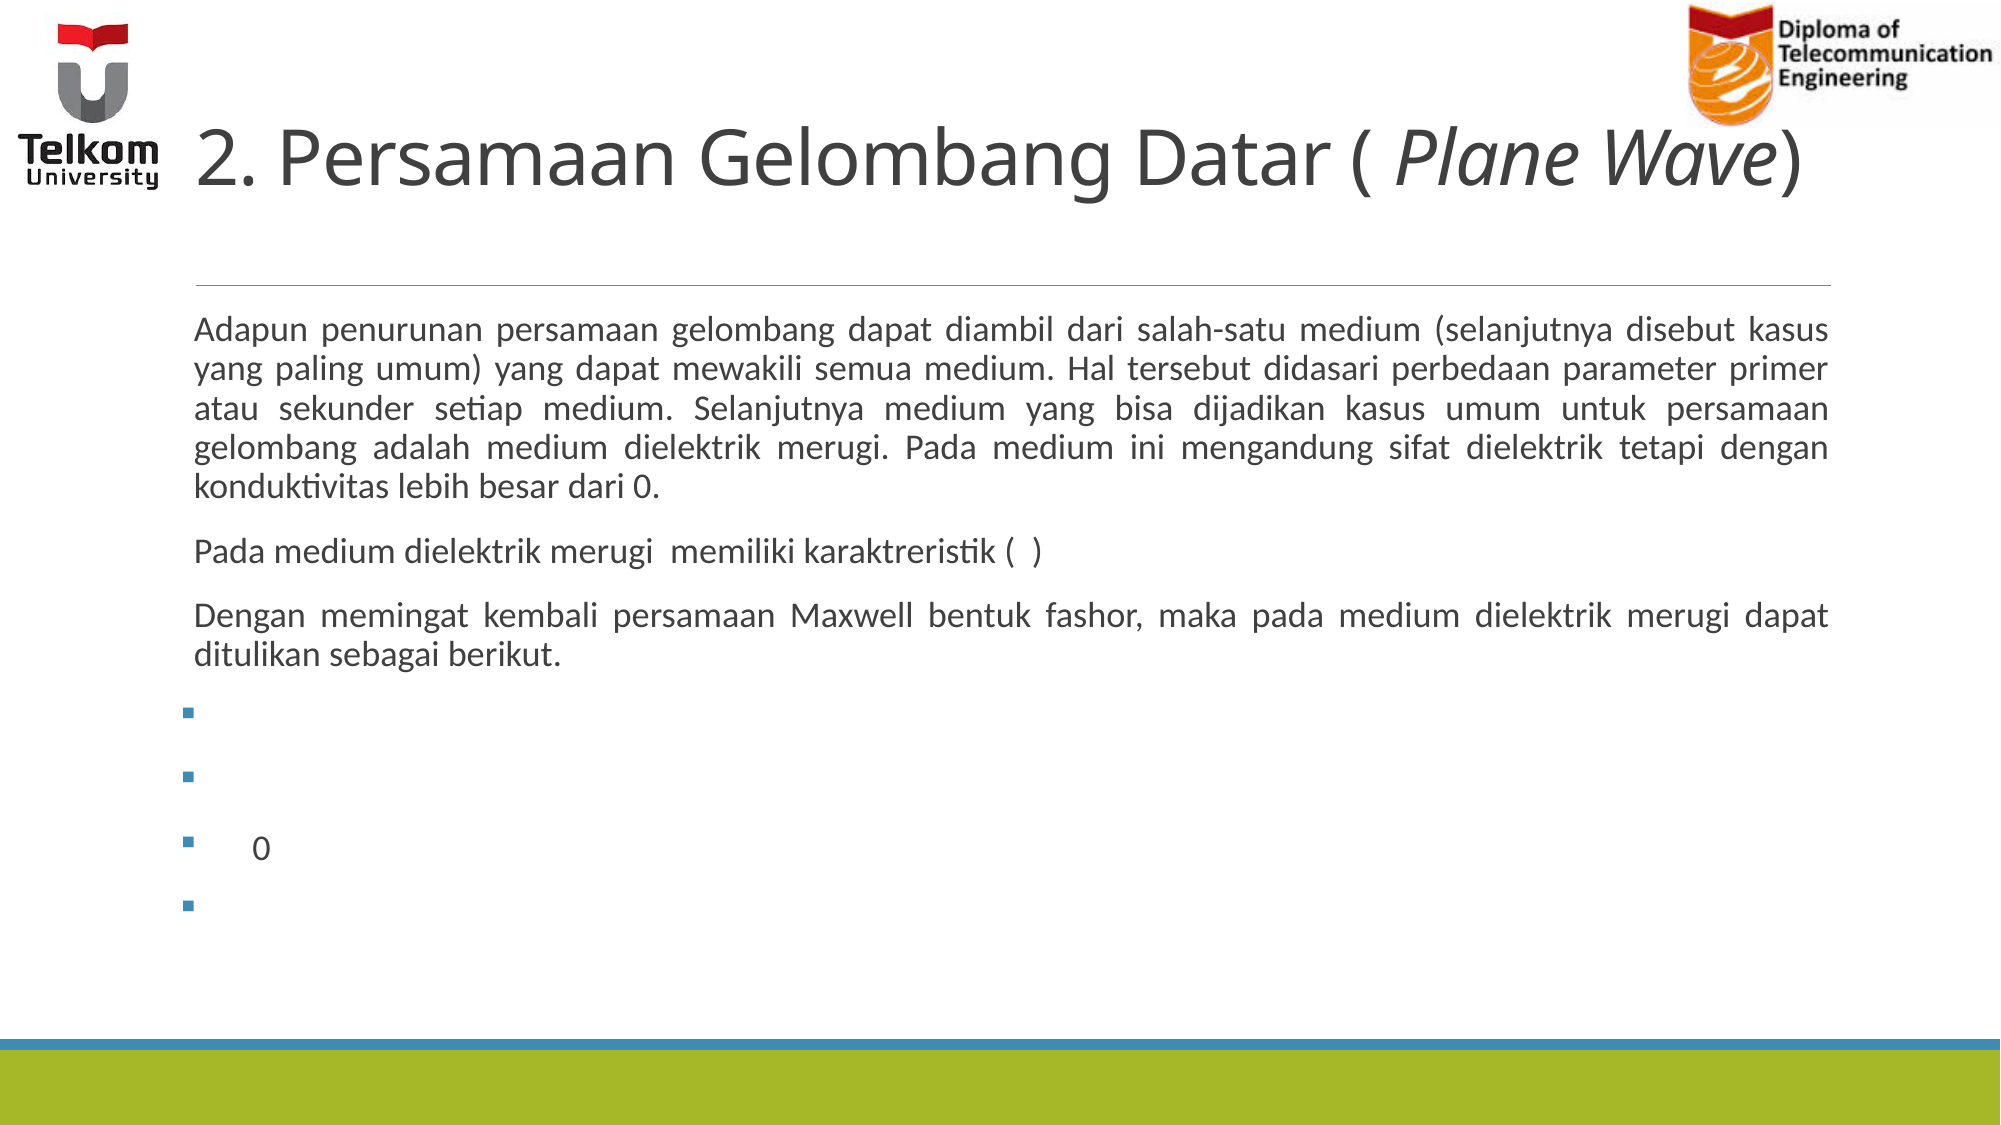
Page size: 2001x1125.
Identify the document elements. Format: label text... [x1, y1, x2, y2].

title 2. Persamaan Gelombang Datar ( Plane Wave) [192, 47, 1830, 209]
picture [1686, 1, 2000, 128]
picture [1, 0, 183, 210]
